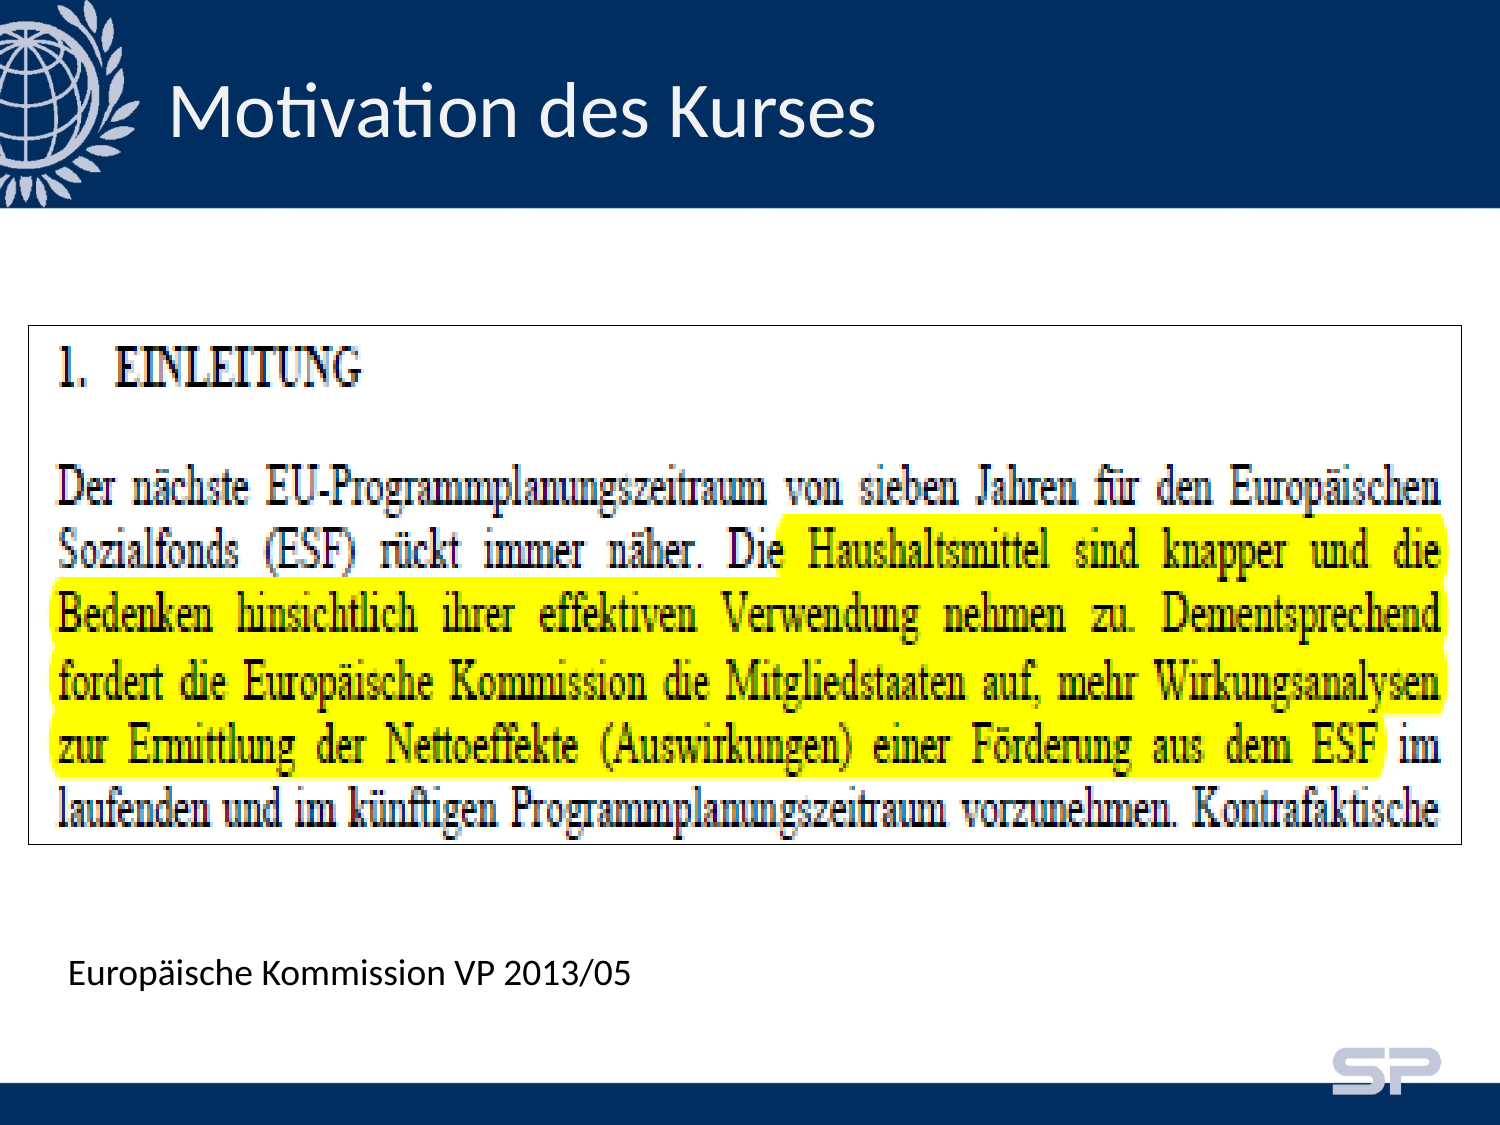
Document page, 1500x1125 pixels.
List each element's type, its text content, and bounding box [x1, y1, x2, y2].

text_box Europäische Kommission VP 2013/05 [53, 940, 821, 1001]
title Motivation des Kurses [152, 11, 1454, 200]
picture [0, 0, 1500, 1125]
